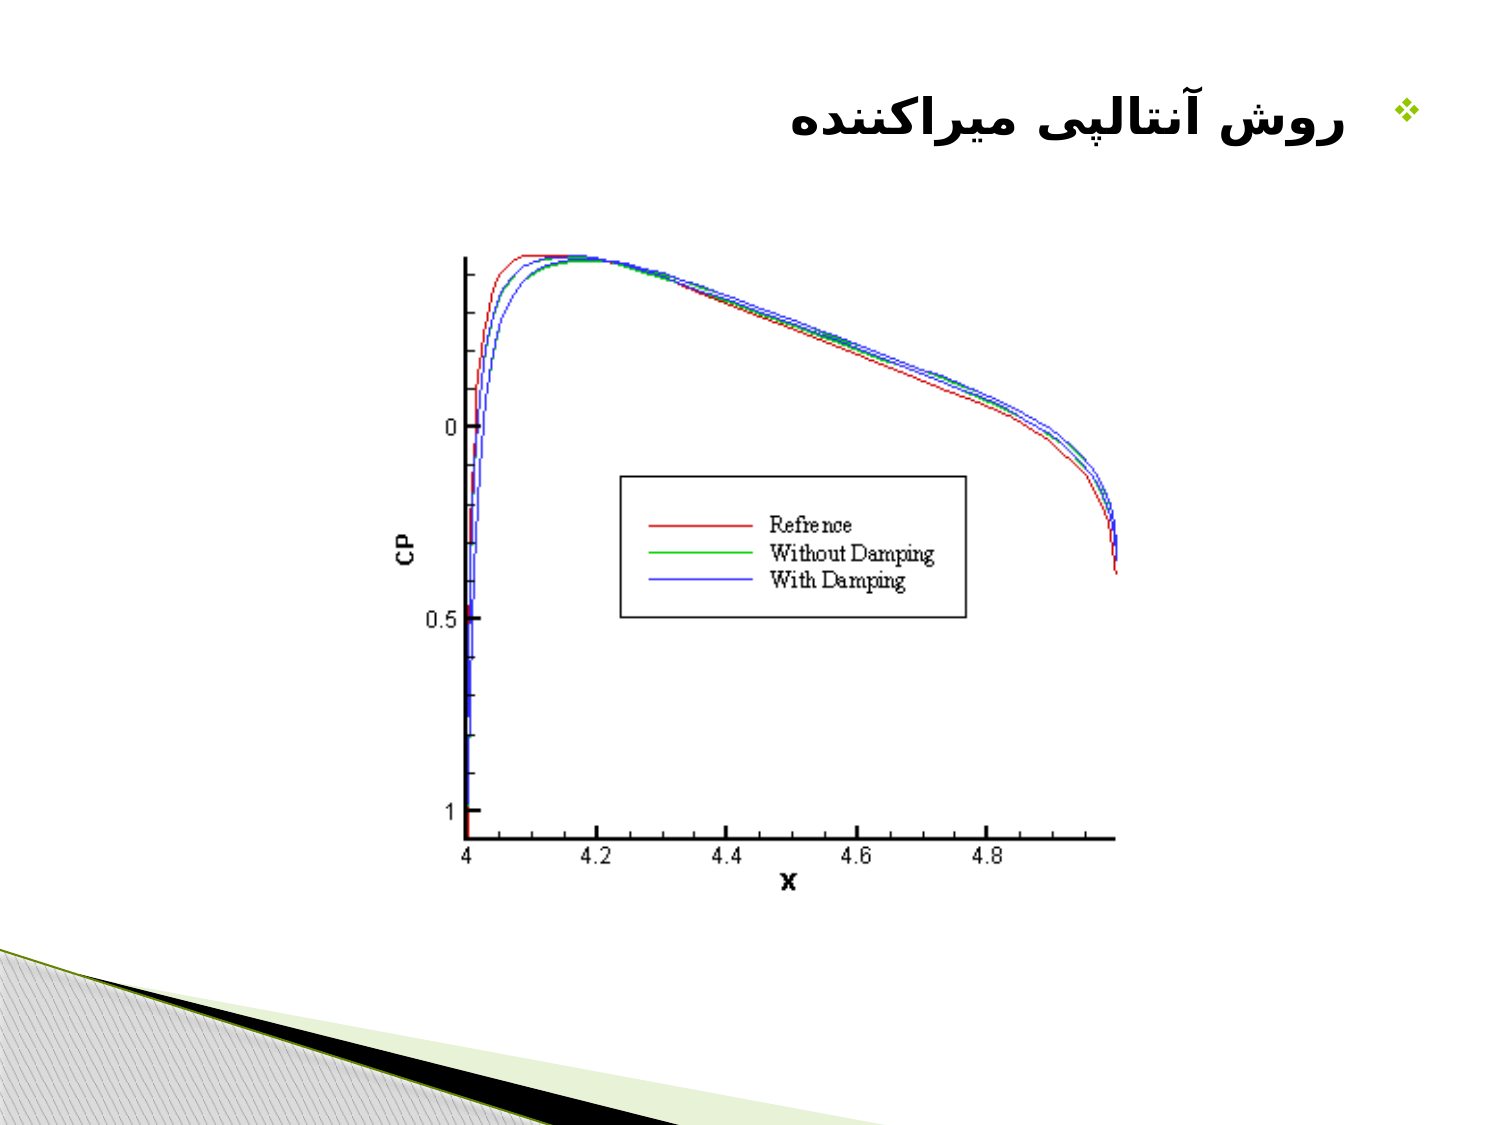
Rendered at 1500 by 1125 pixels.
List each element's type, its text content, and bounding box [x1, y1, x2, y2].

list روش آنتالپی میراکننده [87, 121, 1438, 988]
picture [387, 212, 1151, 901]
list روش آنتالپی میراکننده [87, 77, 1438, 120]
